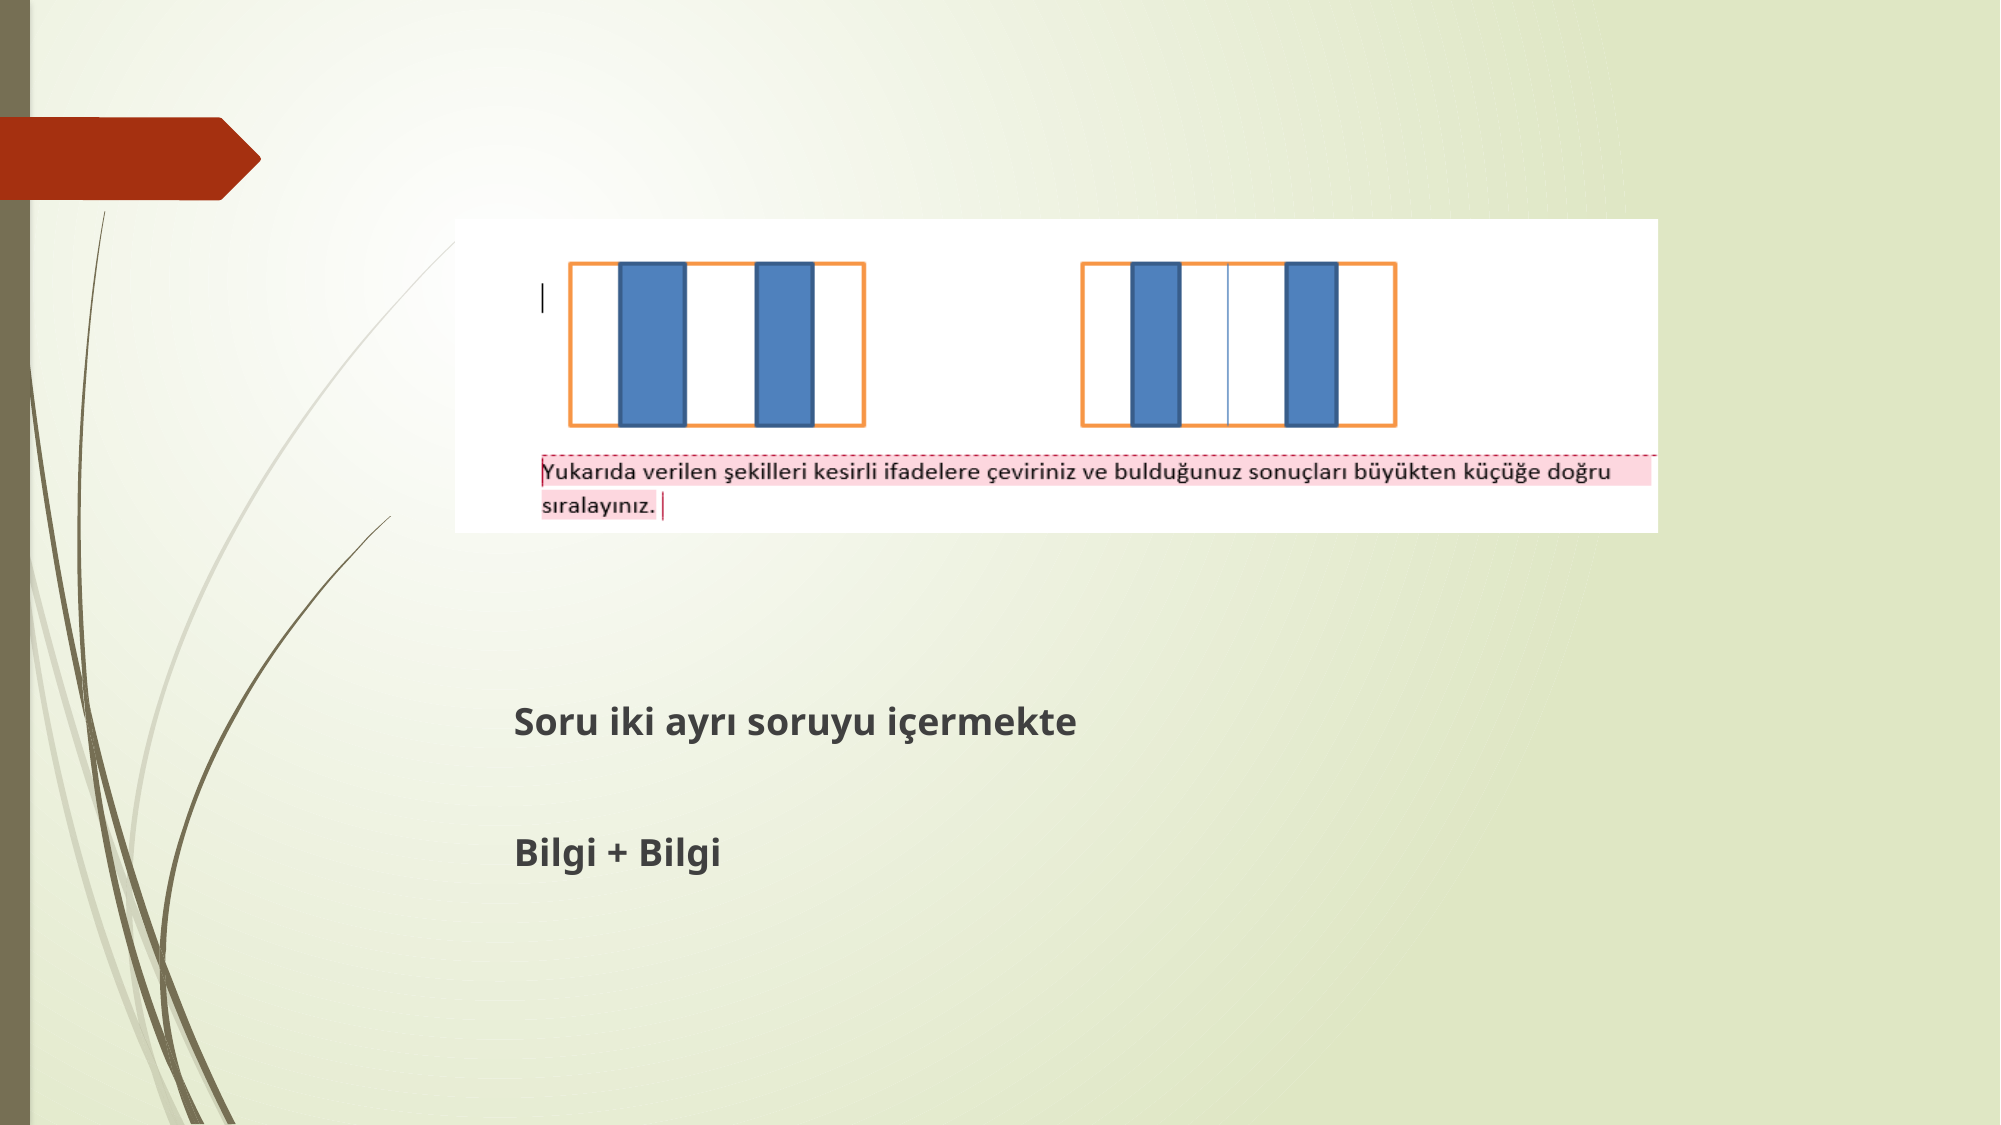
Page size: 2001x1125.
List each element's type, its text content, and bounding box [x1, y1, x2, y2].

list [454, 219, 1659, 534]
list Soru iki ayrı soruyu içermekte Bilgi + Bilgi [499, 634, 1129, 910]
